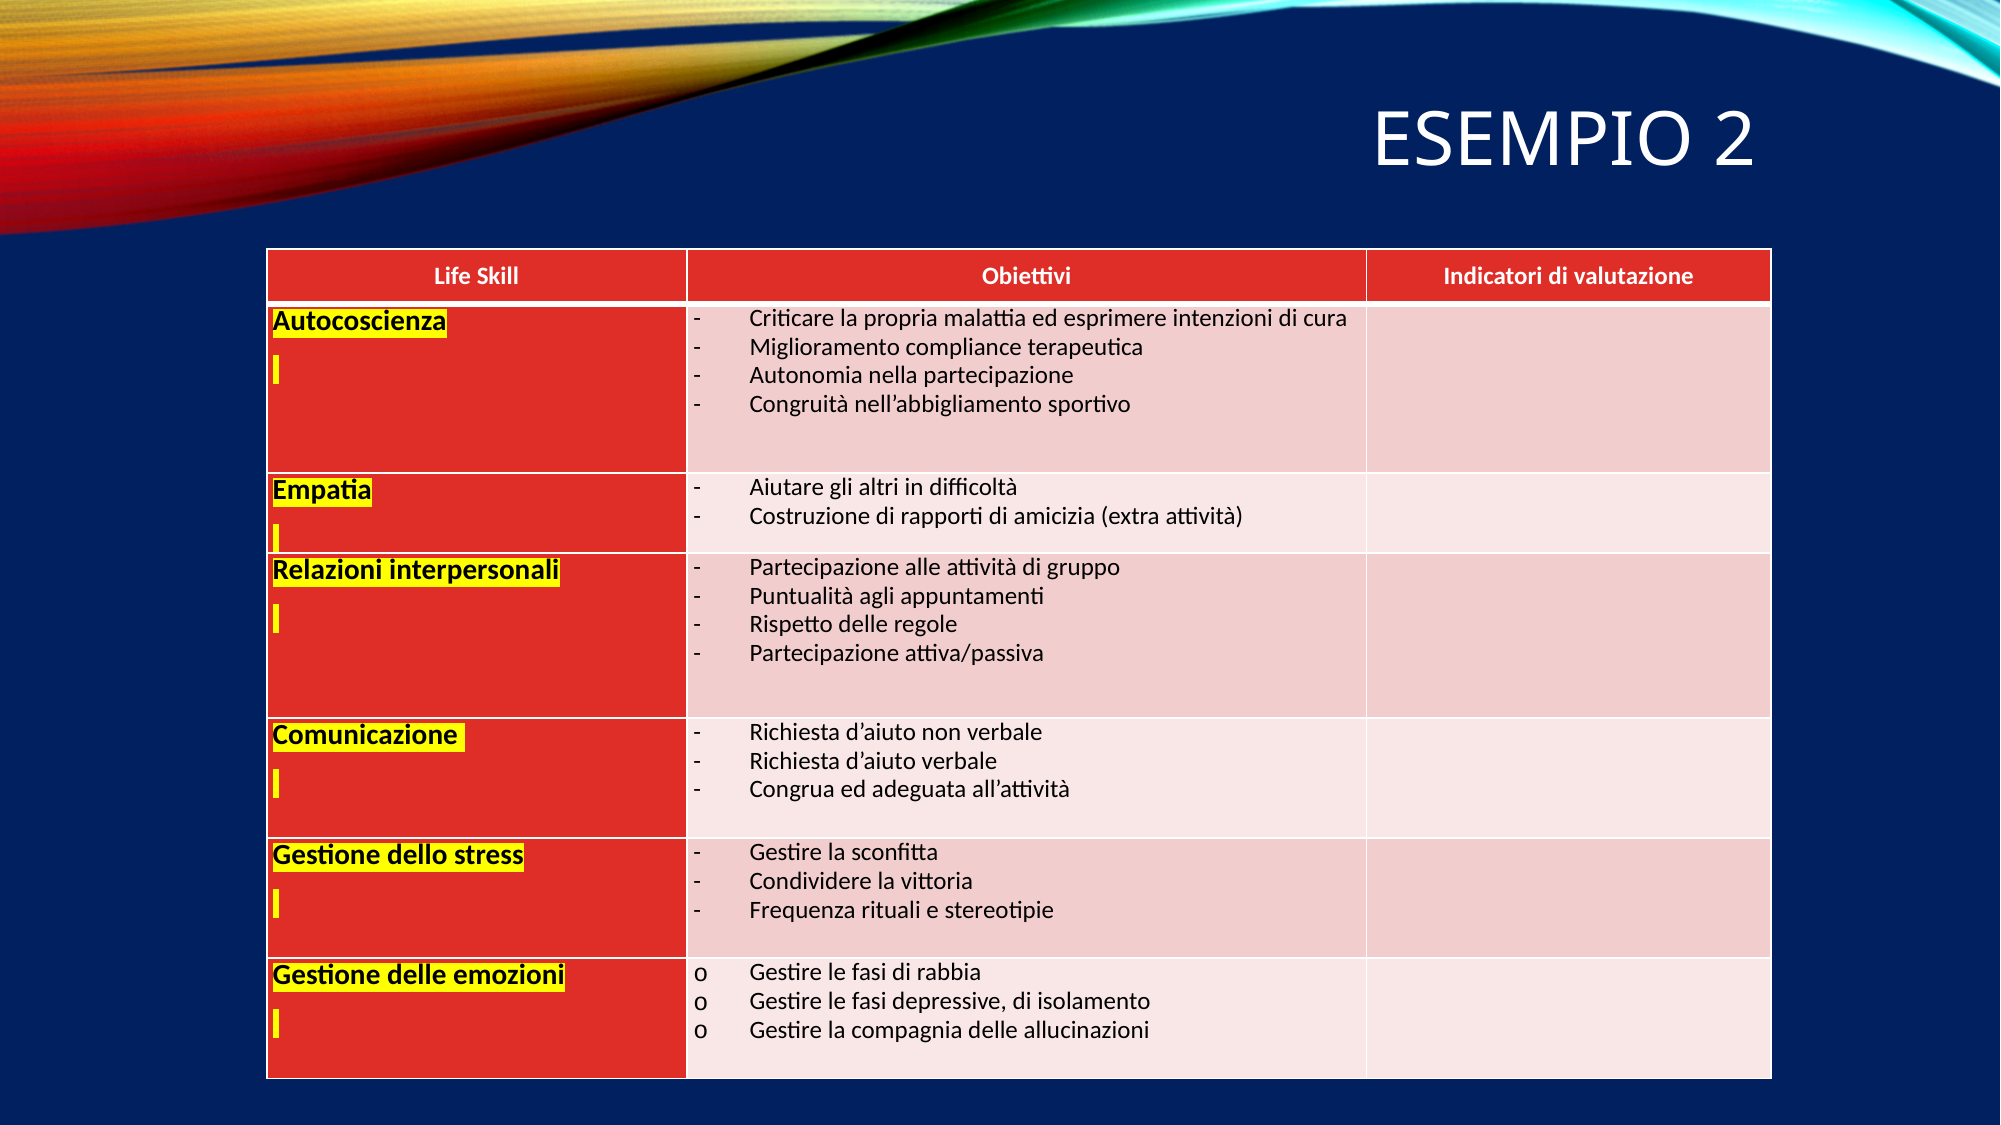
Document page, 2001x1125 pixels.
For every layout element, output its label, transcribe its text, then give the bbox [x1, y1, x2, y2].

table_header Obiettivi [688, 250, 1366, 301]
table_cell Gestire le fasi di rabbia Gestire le fasi depressive, di isolamento Gestire la compagnia delle allucinazioni [688, 959, 1366, 1078]
table_cell Gestire la sconfitta Condividere la vittoria Frequenza rituali e stereotipie [688, 839, 1366, 957]
table_cell [1367, 959, 1770, 1078]
table_cell Gestione dello stress [268, 839, 686, 957]
table_cell Aiutare gli altri in difficoltà Costruzione di rapporti di amicizia (extra attività) [688, 474, 1366, 552]
picture [0, 0, 2000, 237]
table_header Indicatori di valutazione [1367, 250, 1770, 301]
table_cell [1367, 719, 1770, 837]
table_cell Relazioni interpersonali [268, 554, 686, 717]
table_cell Comunicazione [268, 719, 686, 837]
table_cell [1367, 554, 1770, 717]
table_cell [1367, 474, 1770, 552]
table_cell Criticare la propria malattia ed esprimere intenzioni di cura Miglioramento compliance terapeutica Autonomia nella partecipazione Congruità nell’abbigliamento sportivo [688, 307, 1366, 472]
table_cell Gestione delle emozioni [268, 959, 686, 1078]
table_cell [1367, 307, 1770, 472]
table_cell Richiesta d’aiuto non verbale Richiesta d’aiuto verbale Congrua ed adeguata all’attività [688, 719, 1366, 837]
table_cell [1367, 839, 1770, 957]
table_cell Autocoscienza [268, 307, 686, 472]
table_cell Partecipazione alle attività di gruppo Puntualità agli appuntamenti Rispetto delle regole Partecipazione attiva/passiva [688, 554, 1366, 717]
table_header Life Skill [268, 250, 686, 301]
table_cell Empatia [268, 474, 686, 552]
title ESEMPIO 2 [358, 35, 1772, 248]
